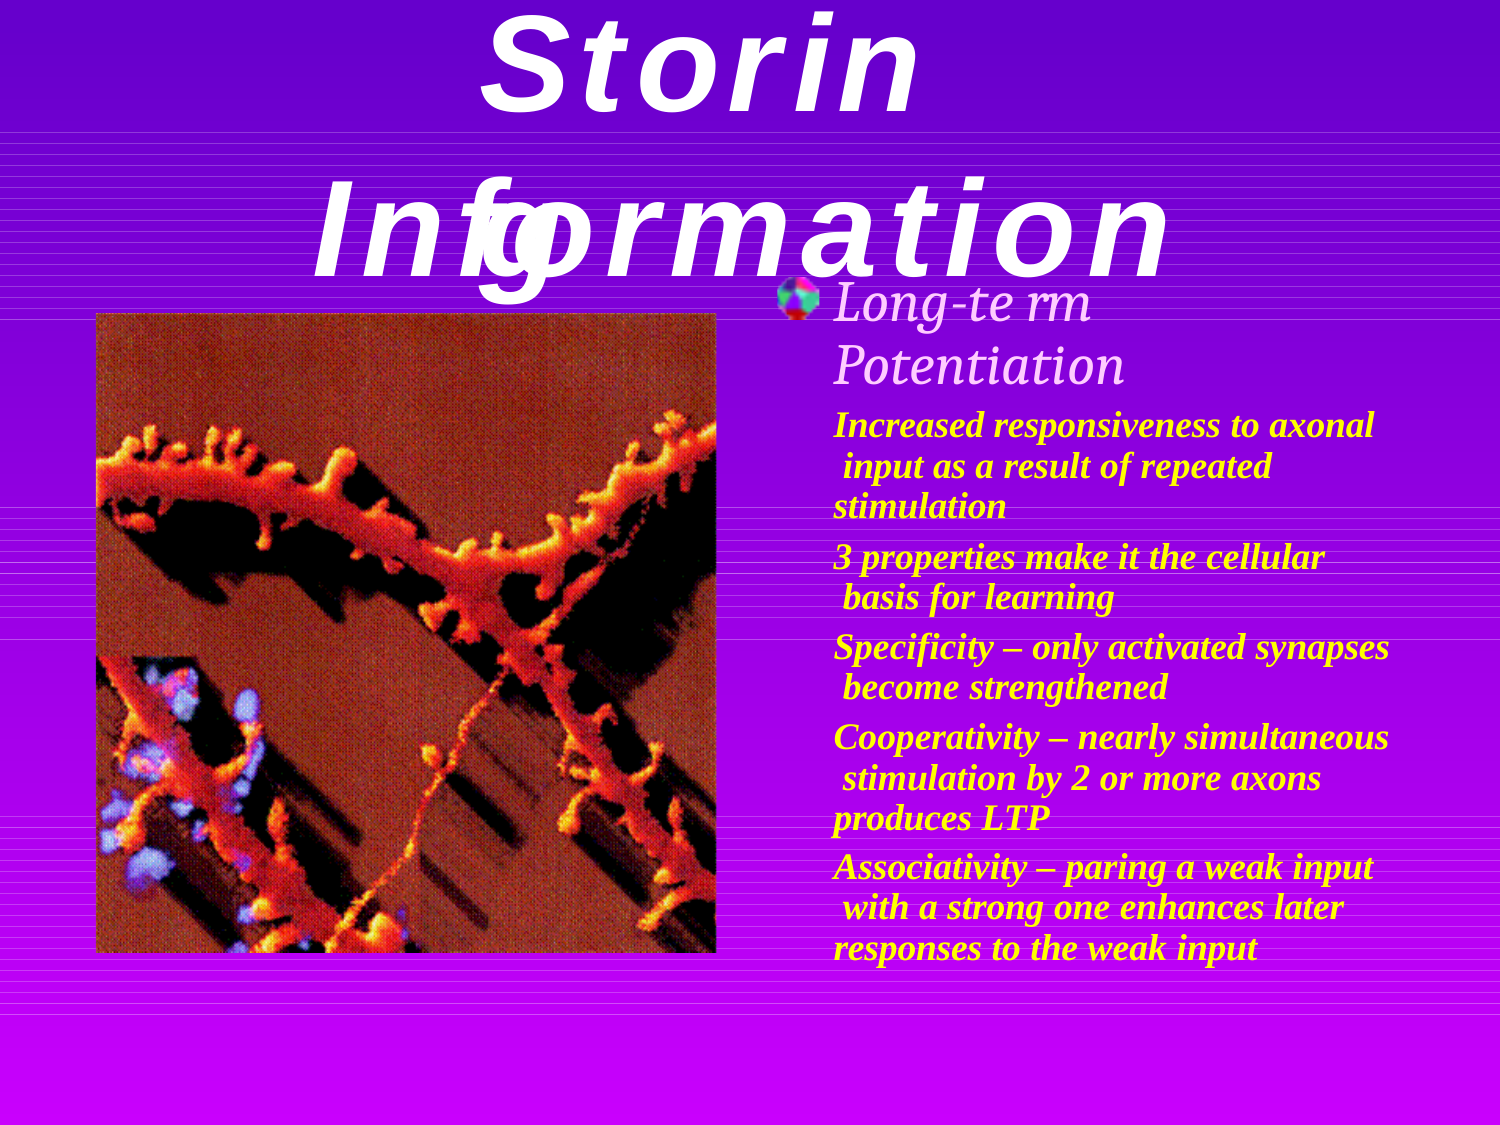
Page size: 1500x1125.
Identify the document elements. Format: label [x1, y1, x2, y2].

text_box [310, 136, 1188, 397]
text_box [0, 313, 1500, 1125]
title [477, 0, 1005, 136]
